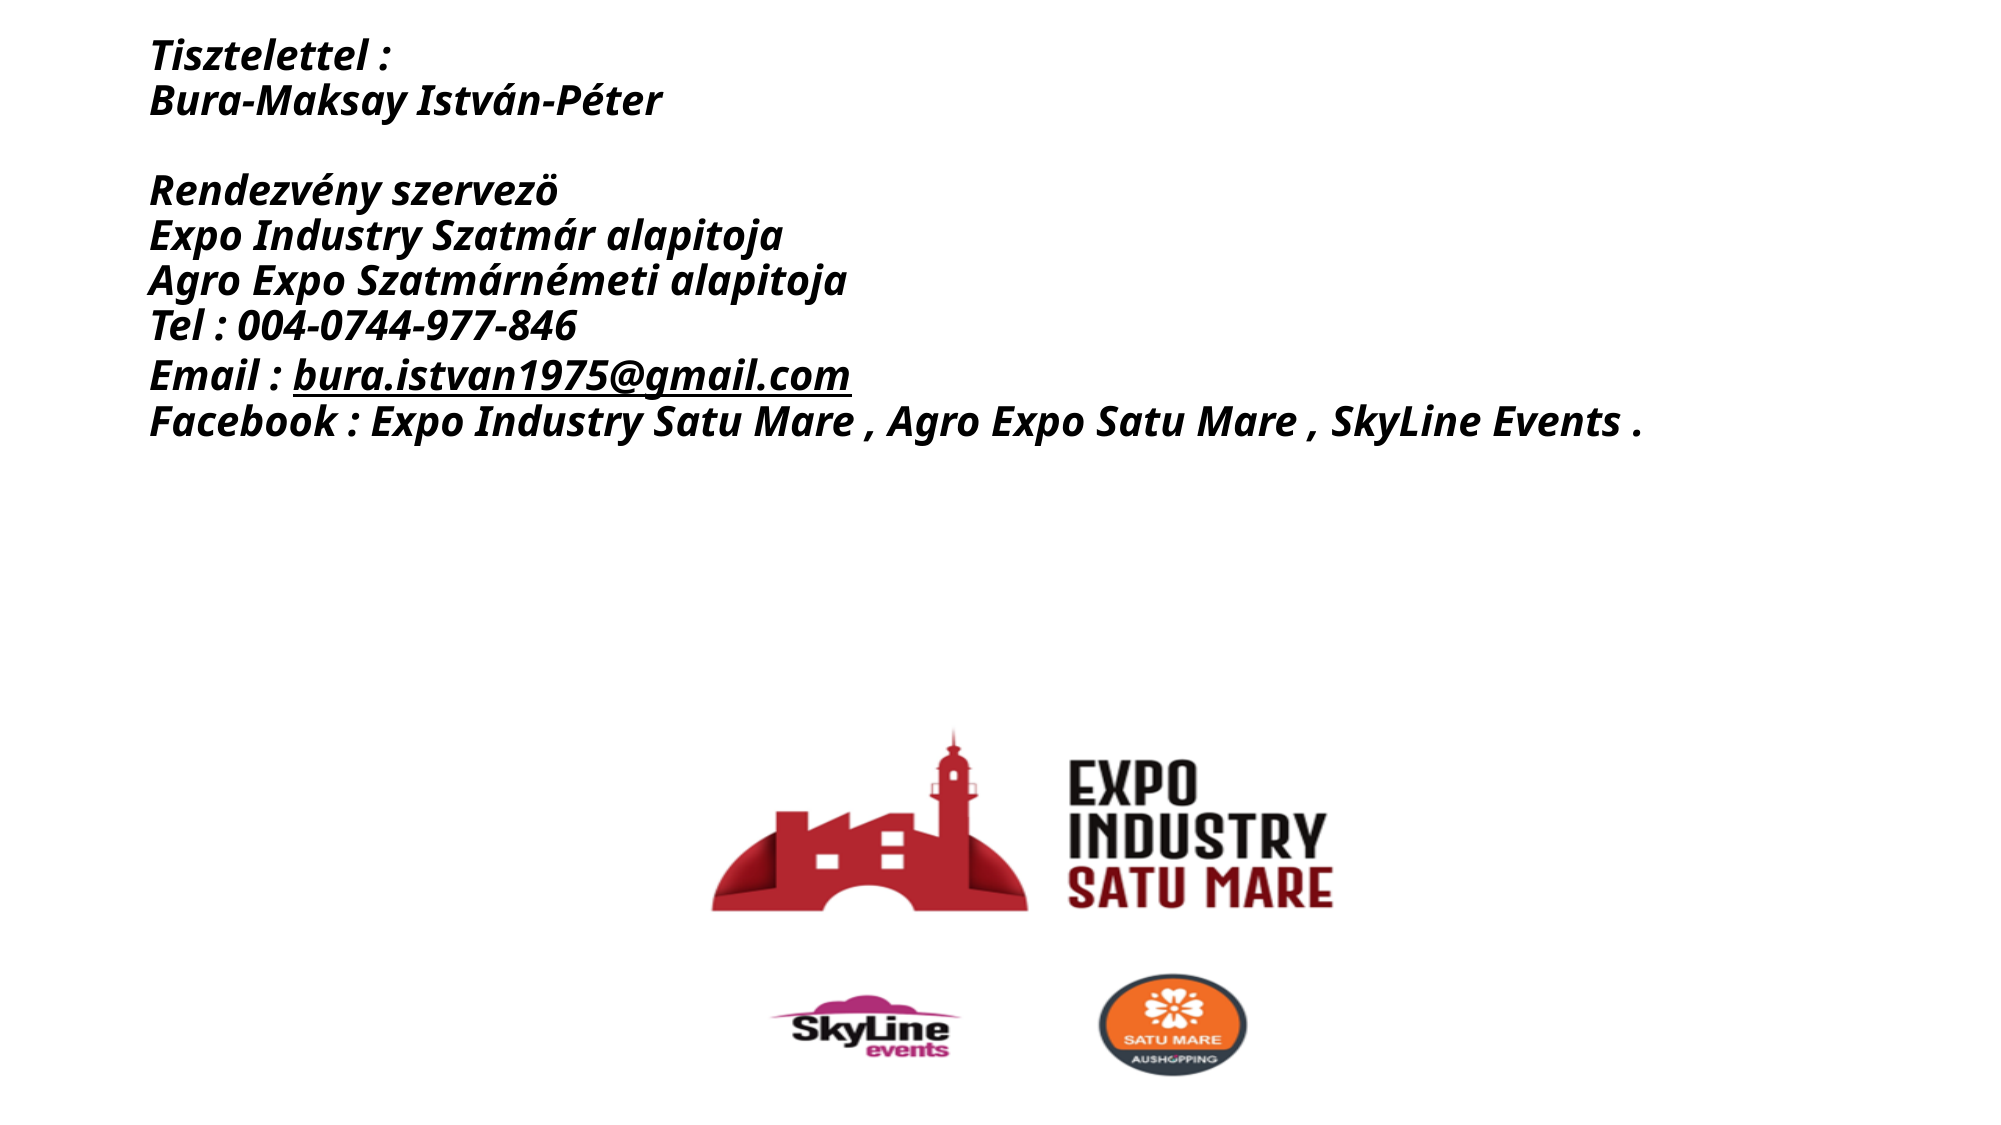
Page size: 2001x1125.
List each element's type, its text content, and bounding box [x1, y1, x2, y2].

title Tisztelettel : Bura-Maksay István-Péter Rendezvény szervezö Expo Industry Szatmár alapitoja Agro Expo Szatmárnémeti alapitoja Tel : 004-0744-977-846 Email : bura.istvan1975@gmail.com Facebook : Expo Industry Satu Mare , Agro Expo Satu Mare , SkyLine Events . [134, 19, 1915, 557]
picture [644, 680, 1395, 1106]
